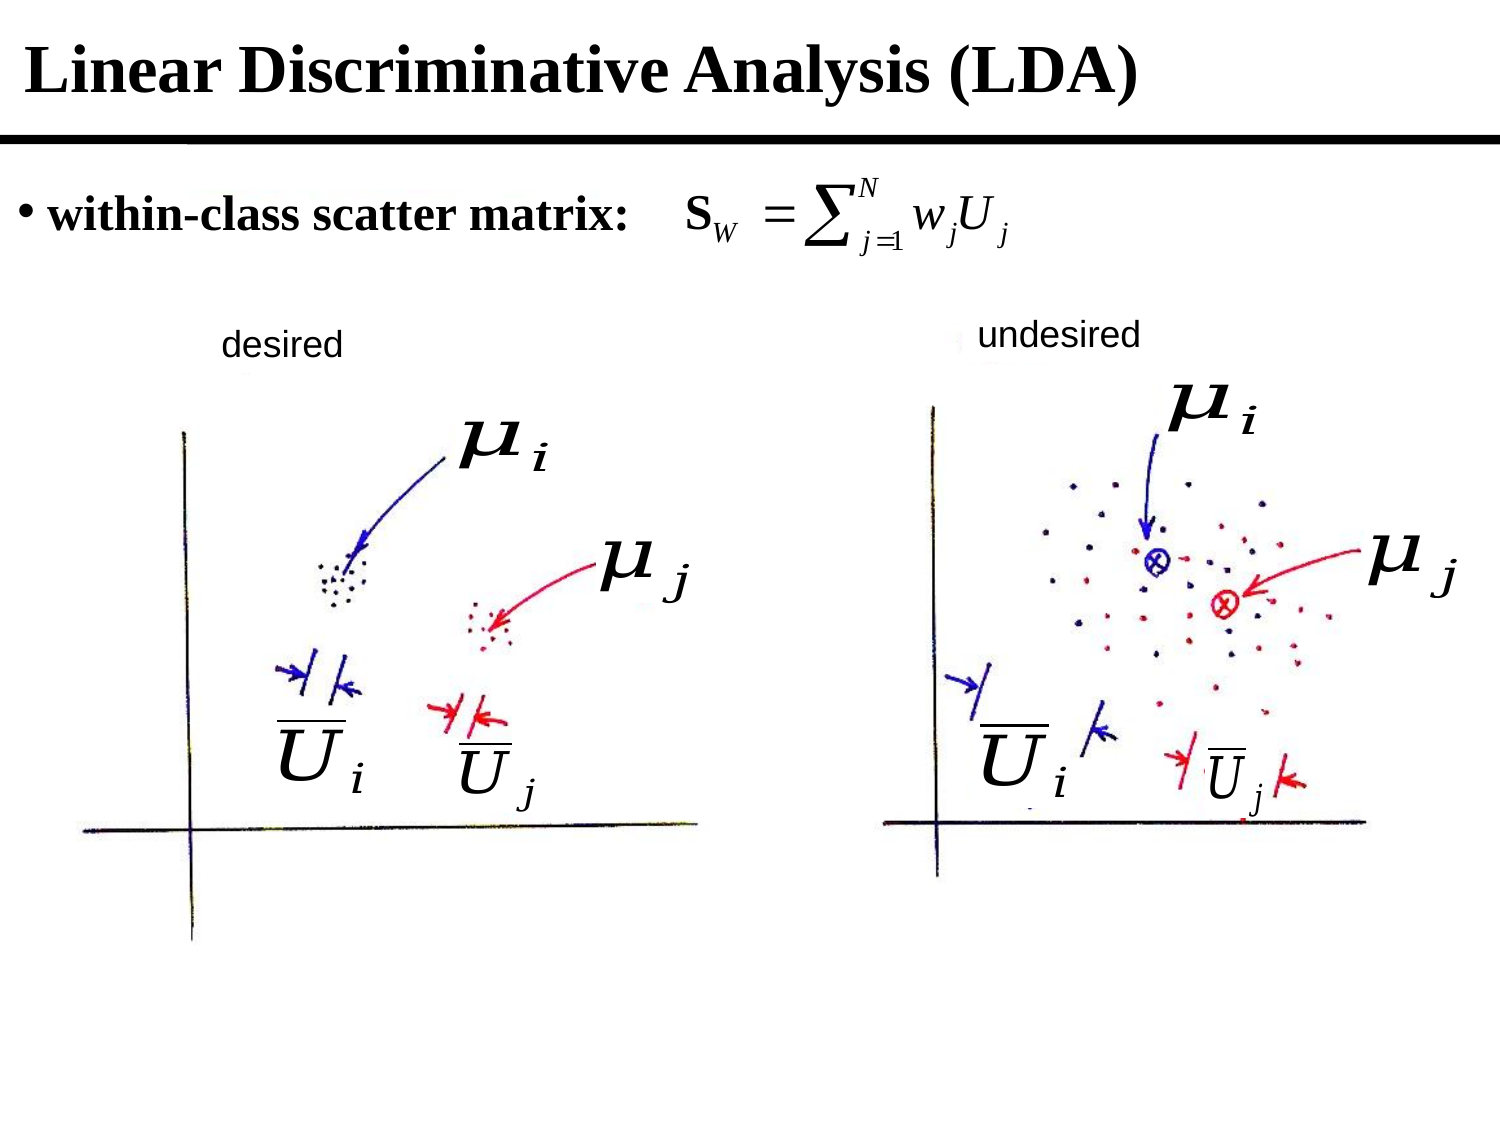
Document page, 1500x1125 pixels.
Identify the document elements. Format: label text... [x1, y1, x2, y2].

text_box within-class scatter matrix: [2, 184, 659, 248]
picture [76, 302, 1436, 948]
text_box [678, 166, 1021, 268]
text_box Linear Discriminative Analysis (LDA) [9, 16, 1360, 118]
picture [165, 77, 1341, 202]
